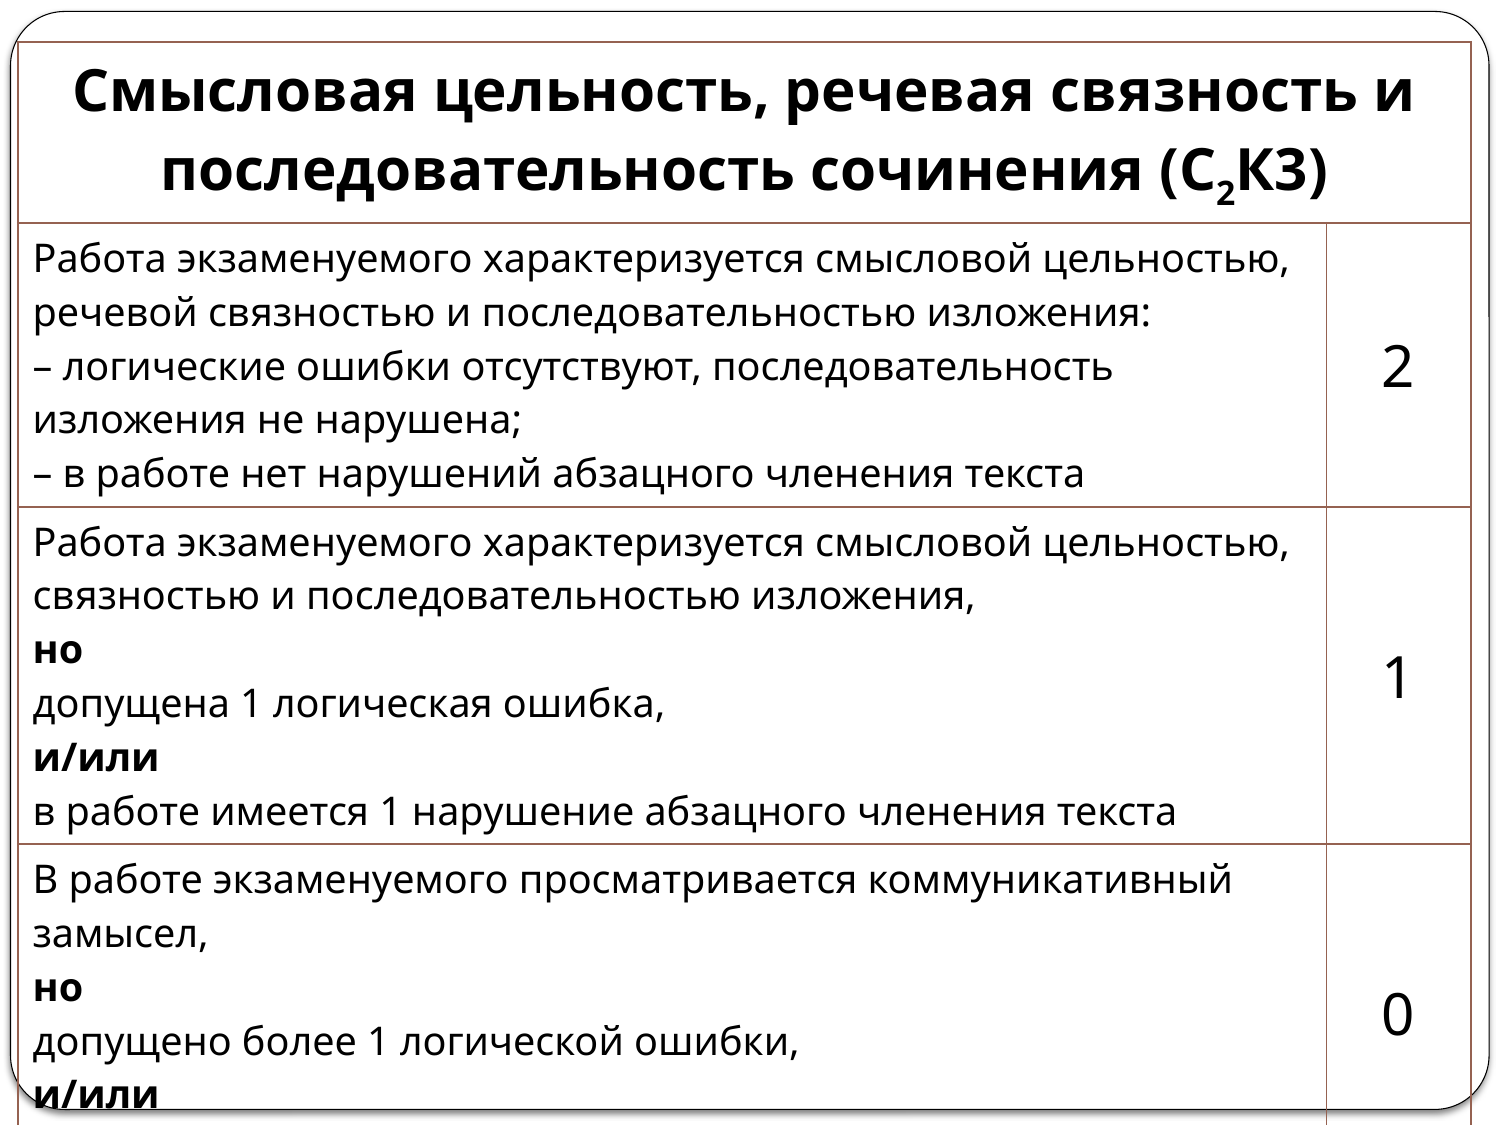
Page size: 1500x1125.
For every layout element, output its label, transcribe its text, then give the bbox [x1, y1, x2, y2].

table_cell Работа экзаменуемого характеризуется смысловой цельностью, речевой связностью и последовательностью изложения: – логические ошибки отсутствуют, последовательность изложения не нарушена; – в работе нет нарушений абзацного членения текста [19, 224, 1326, 506]
table_cell Работа экзаменуемого характеризуется смысловой цельностью, связностью и последовательностью изложения, но допущена 1 логическая ошибка, и/или в работе имеется 1 нарушение абзацного членения текста [19, 508, 1326, 843]
table_cell 2 [1327, 224, 1470, 506]
table_cell 1 [1327, 508, 1470, 843]
table_cell 0 [1327, 845, 1470, 1125]
table_cell В работе экзаменуемого просматривается коммуникативный замысел, но допущено более 1 логической ошибки, и/или имеется 2 случая нарушения абзацного членения текста [19, 845, 1326, 1125]
table_header Смысловая цельность, речевая связность и последовательность сочинения (С2К3) [19, 43, 1470, 222]
